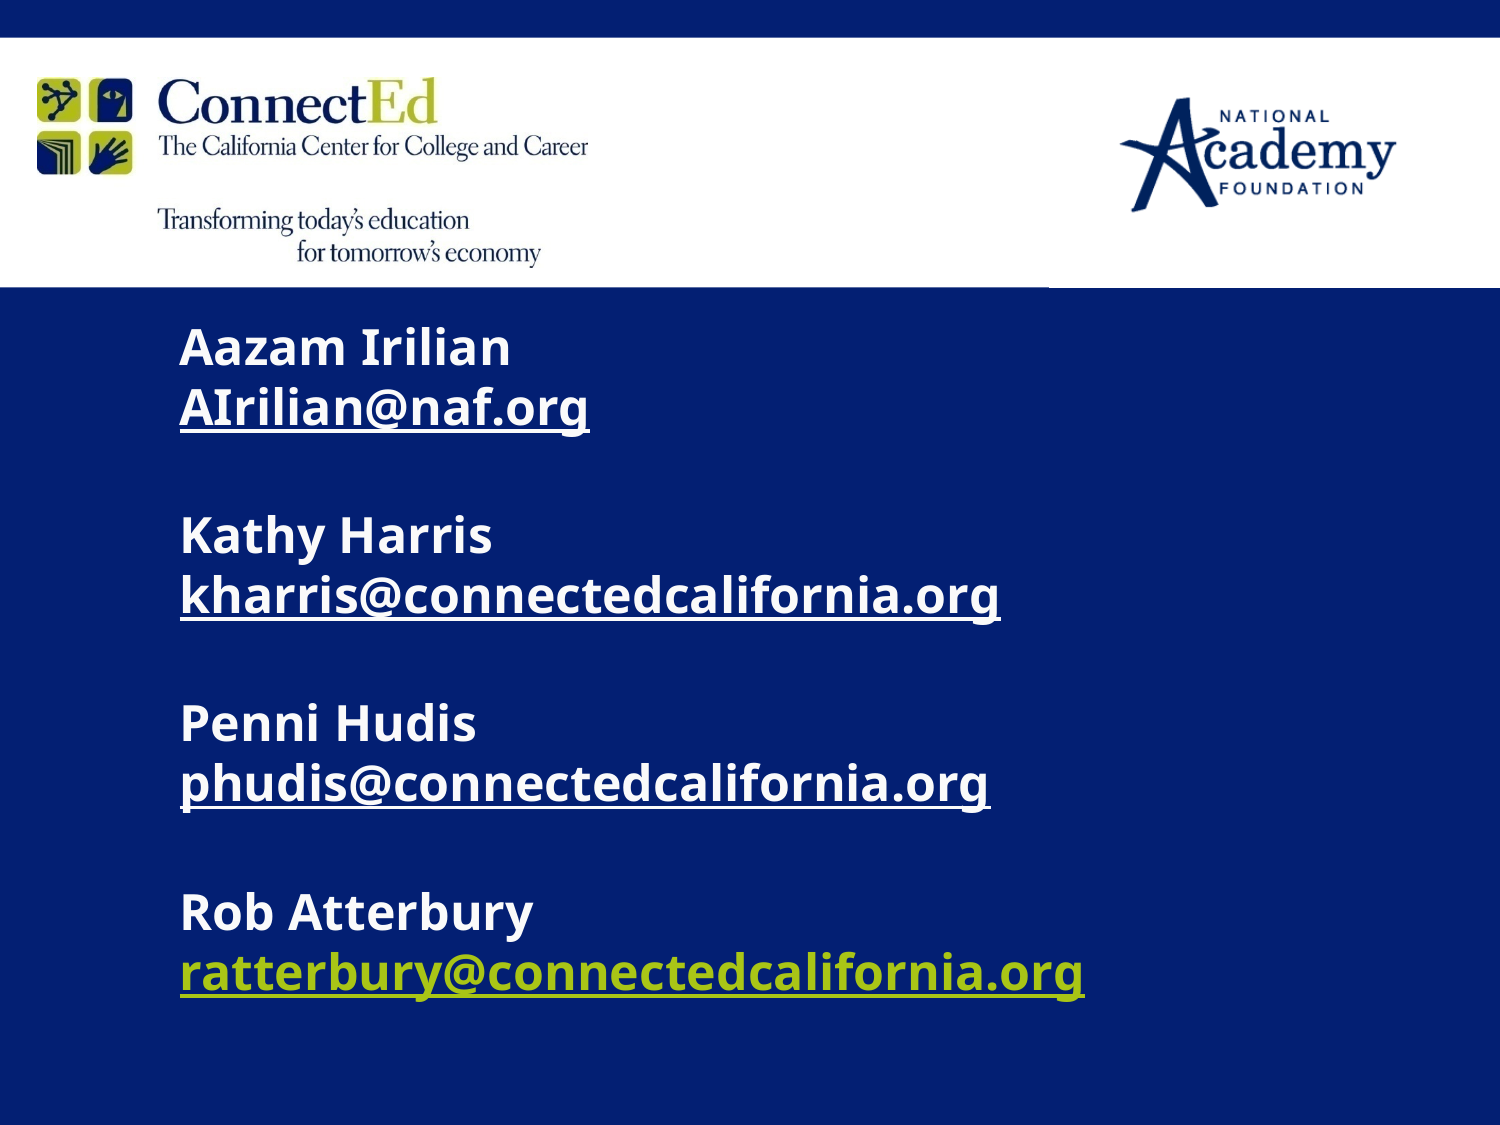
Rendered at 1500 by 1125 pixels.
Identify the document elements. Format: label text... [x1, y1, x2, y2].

picture [37, 77, 588, 268]
picture [1049, 37, 1500, 288]
title Aazam Irilian AIrilian@naf.org Kathy Harris kharris@connectedcalifornia.org Penni Hudis phudis@connectedcalifornia.org Rob Atterbury ratterbury@connectedcalifornia.org [164, 307, 1390, 813]
